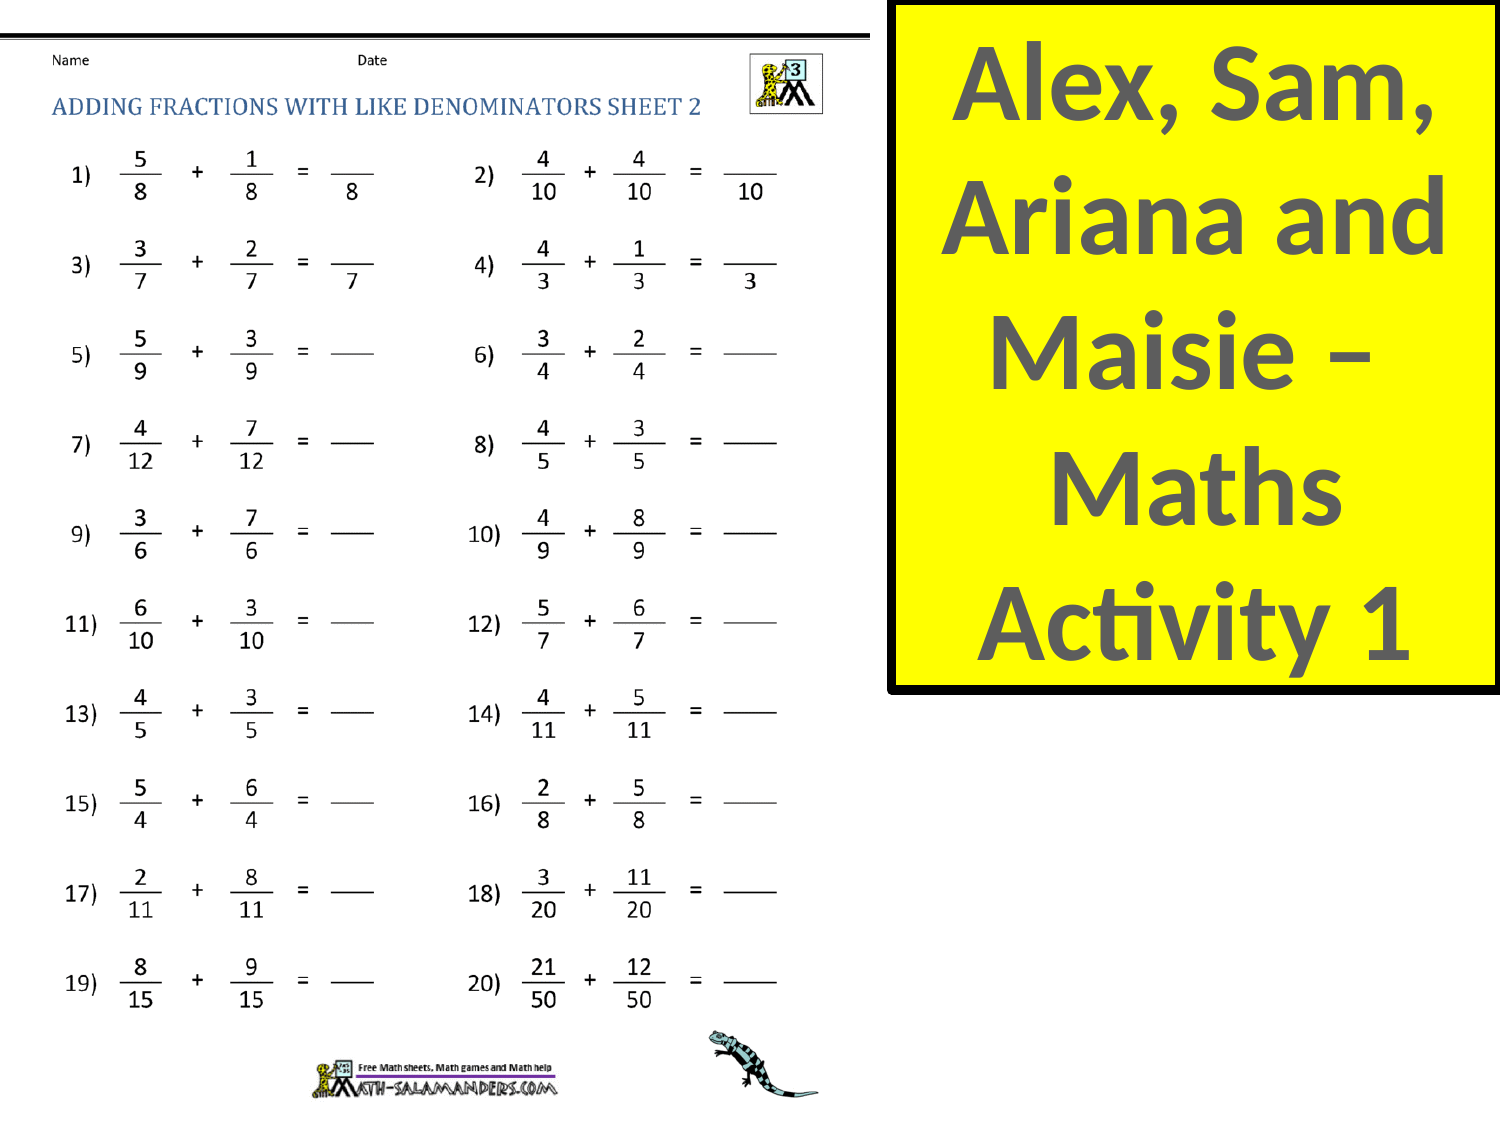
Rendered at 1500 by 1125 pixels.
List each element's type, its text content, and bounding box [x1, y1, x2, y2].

picture [0, 0, 870, 1125]
text_box Alex, Sam, Ariana and Maisie – Maths Activity 1 [891, 0, 1500, 690]
